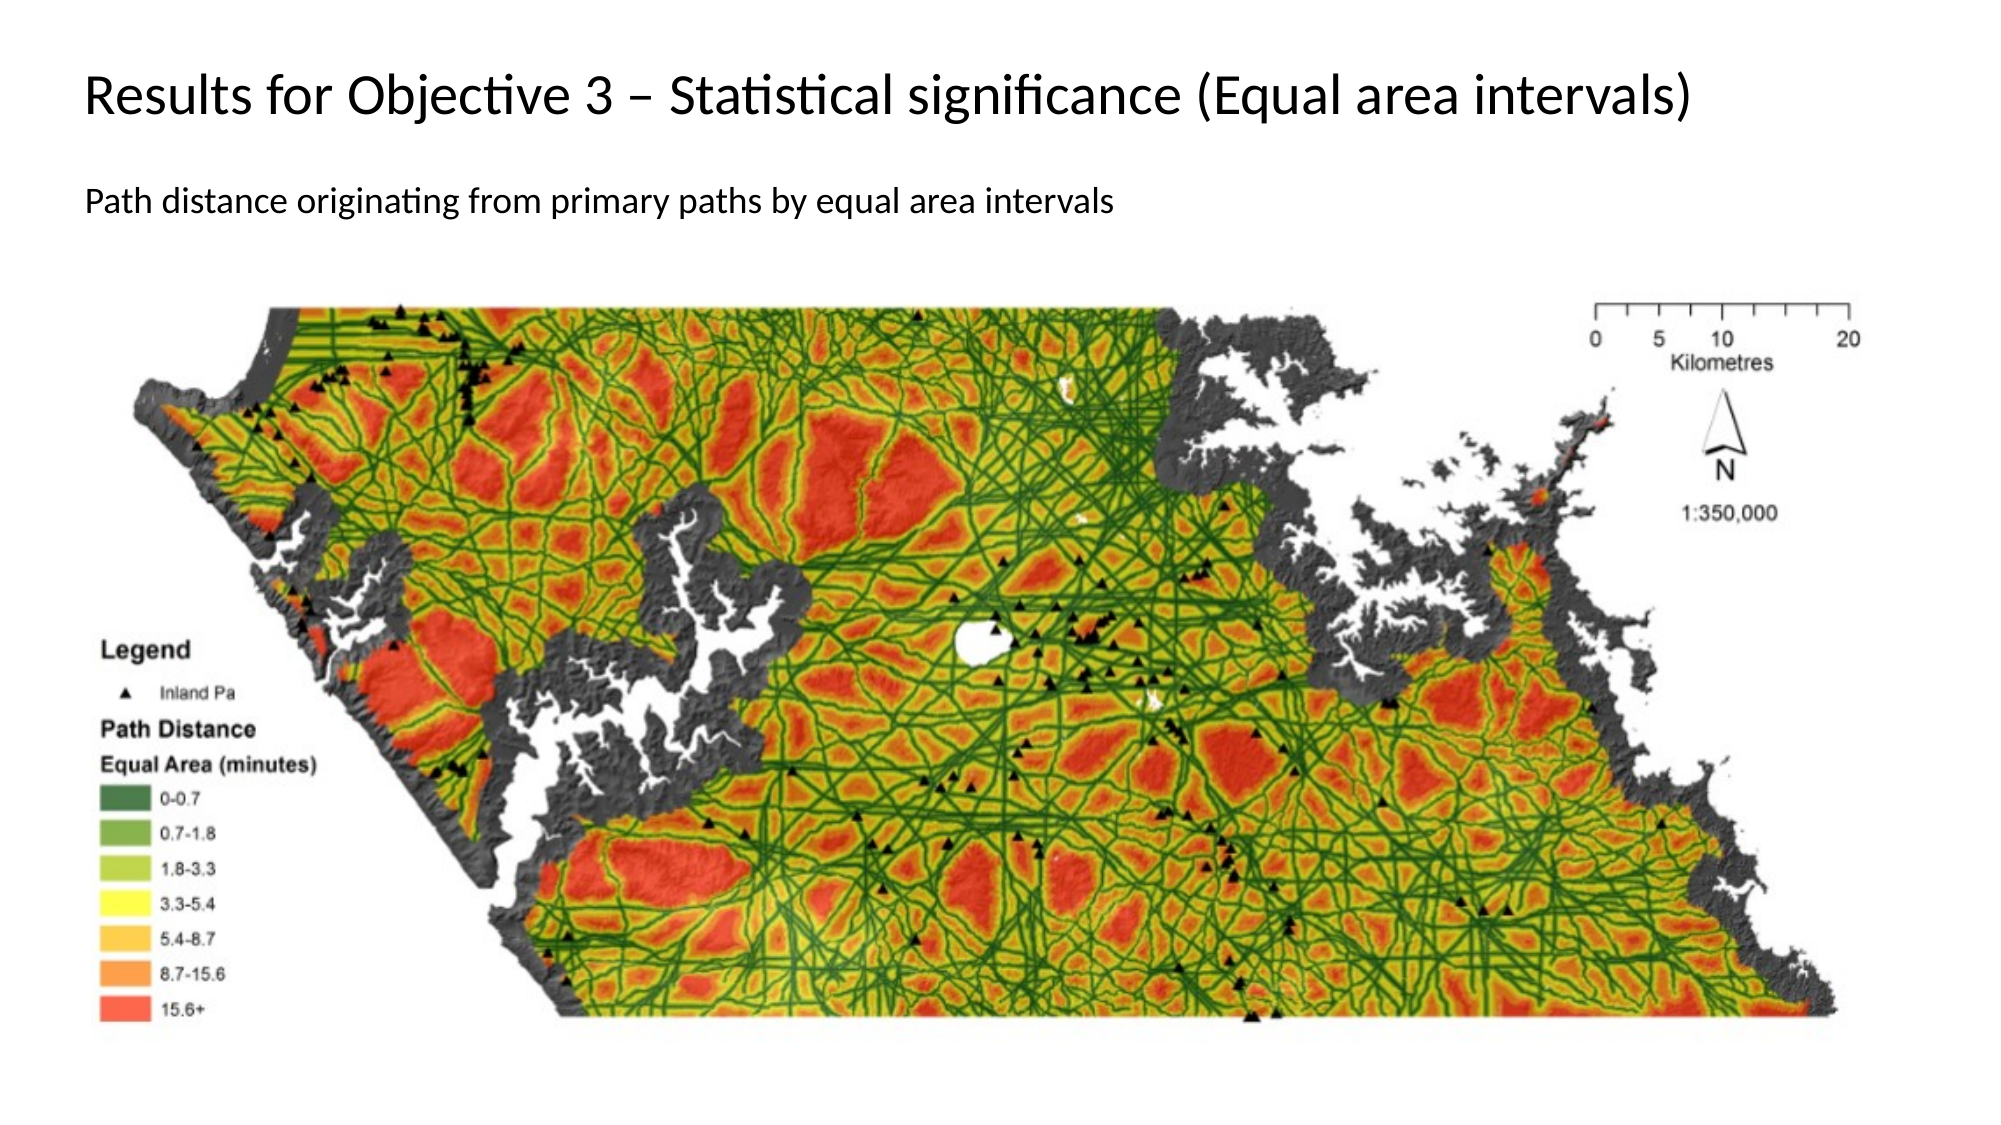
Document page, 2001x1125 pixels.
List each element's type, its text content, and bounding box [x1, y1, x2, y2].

text_box Results for Objective 3 – Statistical significance (Equal area intervals) [70, 48, 1872, 134]
text_box Path distance originating from primary paths by equal area intervals [70, 168, 1755, 229]
picture [90, 220, 1869, 1077]
